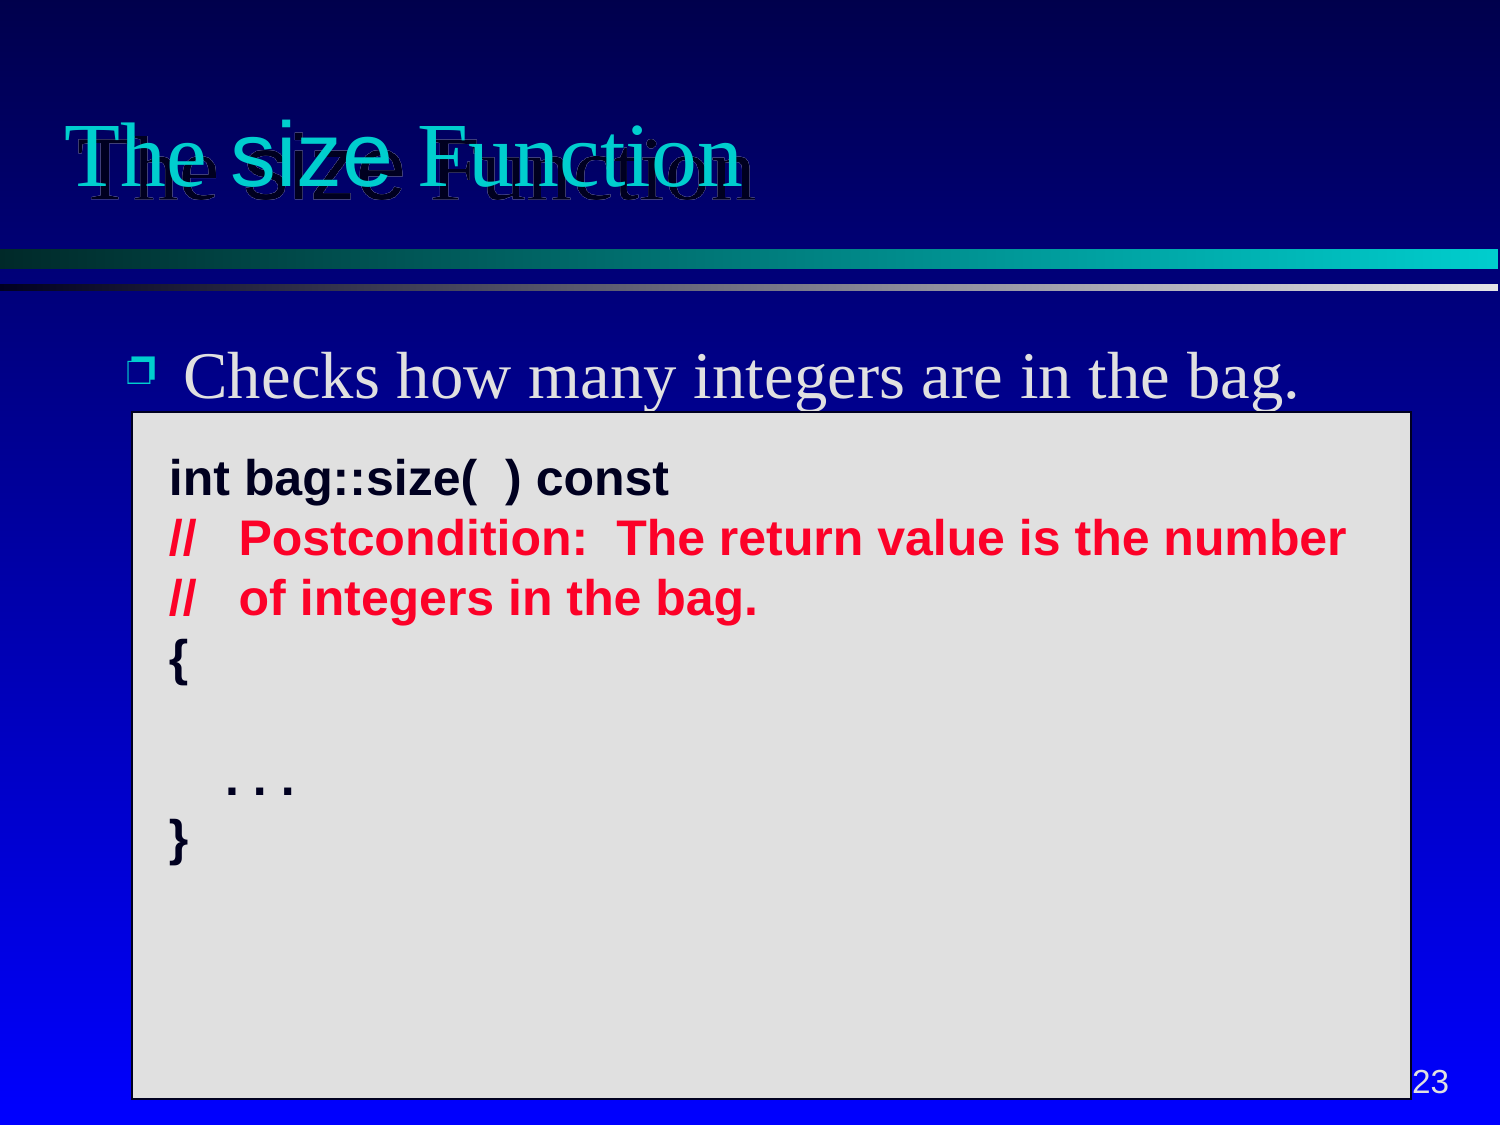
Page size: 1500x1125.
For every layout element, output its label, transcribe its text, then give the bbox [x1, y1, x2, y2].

text_box int bag::size( ) const // Postcondition: The return value is the number // of integers in the bag. { . . . } [154, 437, 1402, 873]
title The size Function [49, 55, 1326, 245]
list Checks how many integers are in the bag. [111, 324, 1388, 1001]
text_box [132, 411, 1412, 1099]
